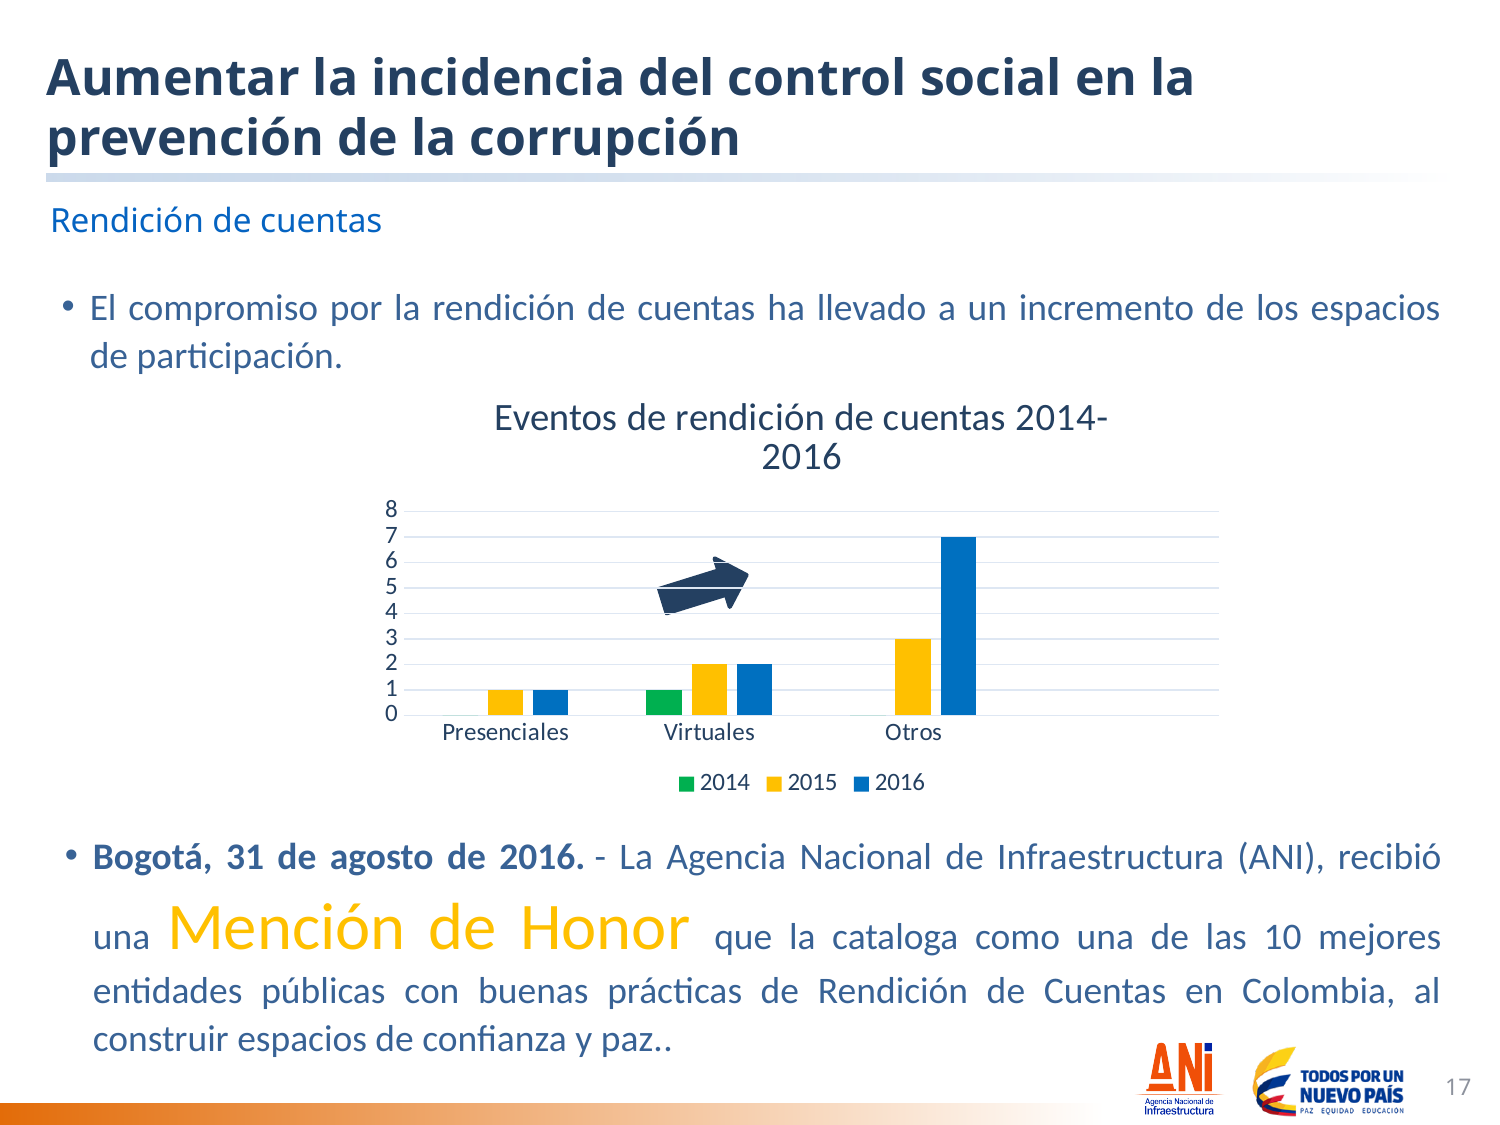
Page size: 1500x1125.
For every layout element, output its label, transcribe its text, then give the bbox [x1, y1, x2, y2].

text_box Rendición de cuentas [50, 199, 1388, 240]
picture [1128, 1067, 1230, 1125]
title Aumentar la incidencia del control social en la prevención de la corrupción [46, 42, 1458, 167]
chart [367, 372, 1237, 803]
text_box El compromiso por la rendición de cuentas ha llevado a un incremento de los espacios de participación. [46, 272, 1457, 384]
slide_number 17 [1422, 1058, 1494, 1119]
picture [1247, 1067, 1407, 1121]
text_box Bogotá, 31 de agosto de 2016. - La Agencia Nacional de Infraestructura (ANI), recibió una Mención de Honor que la cataloga como una de las 10 mejores entidades públicas con buenas prácticas de Rendición de Cuentas en Colombia, al construir espacios de confianza y paz.. [50, 821, 1457, 1067]
